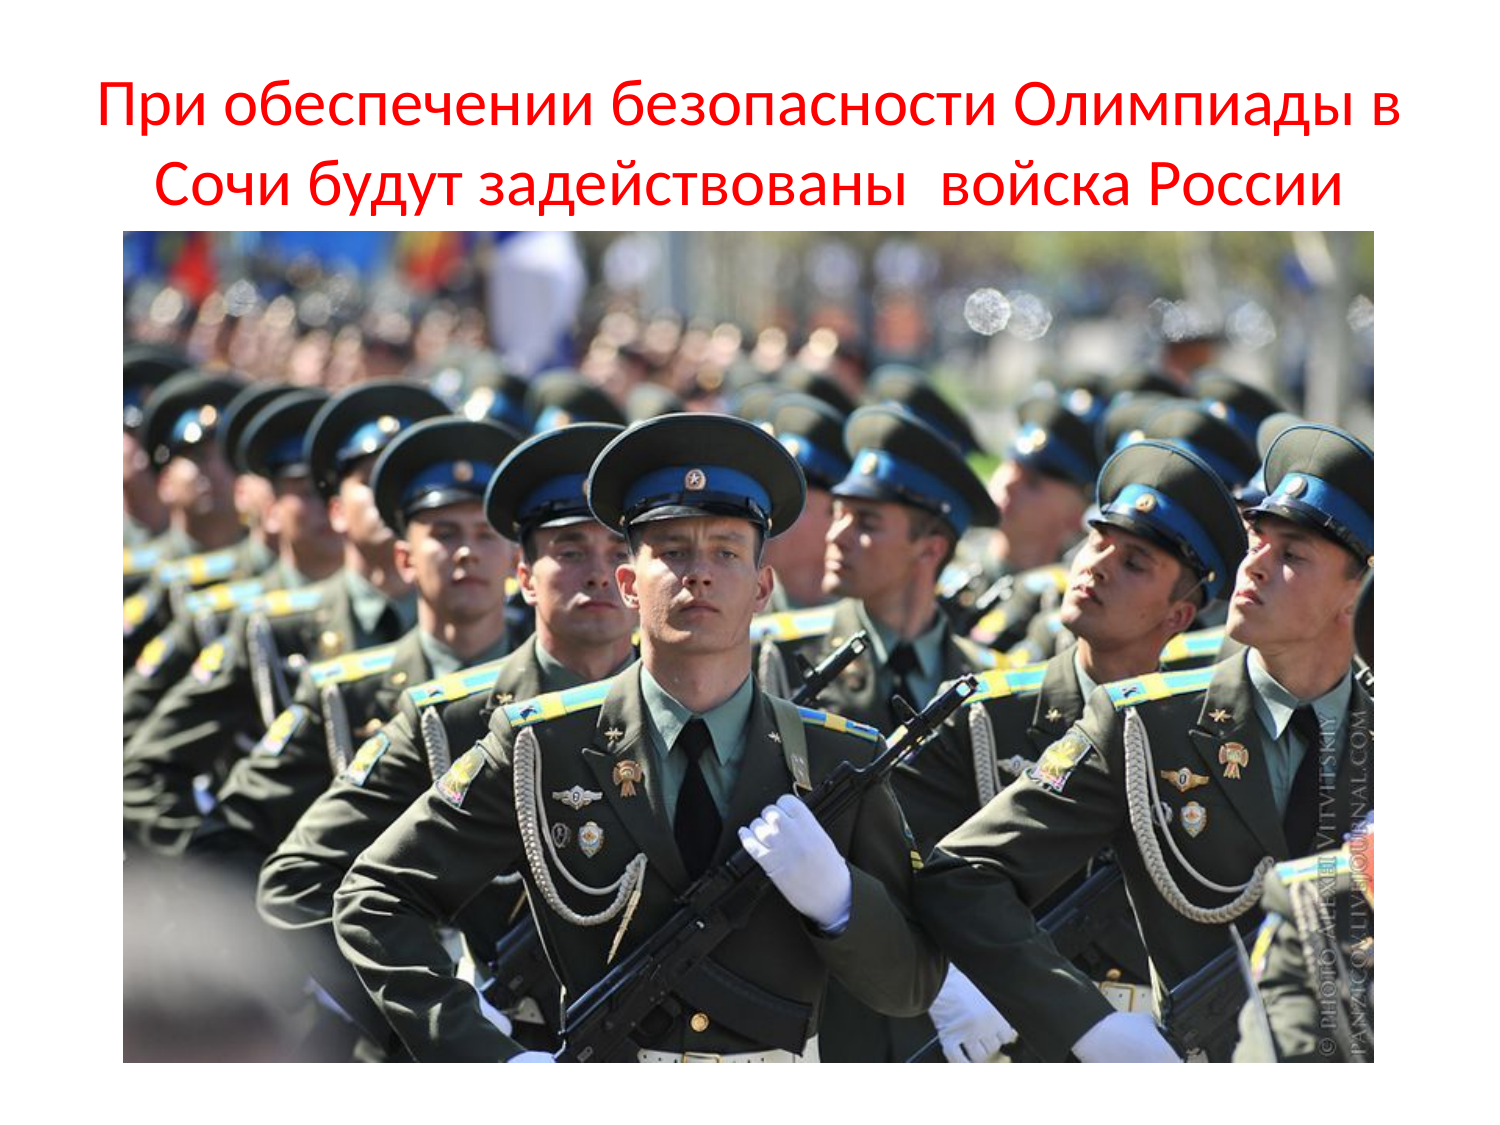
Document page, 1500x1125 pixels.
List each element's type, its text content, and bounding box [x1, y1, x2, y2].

picture [123, 231, 1375, 1064]
title При обеспечении безопасности Олимпиады в Сочи будут задействованы войска России [74, 44, 1426, 233]
